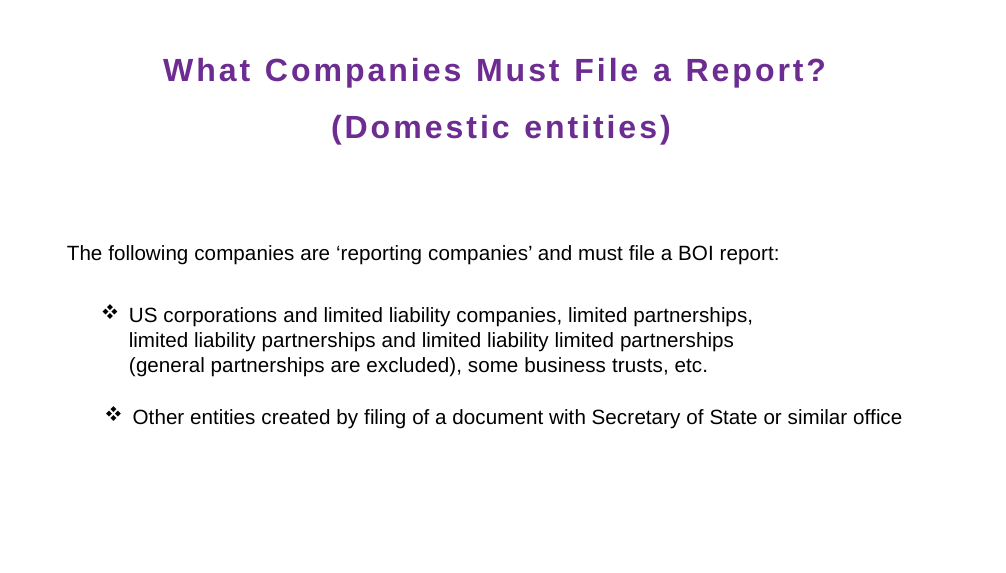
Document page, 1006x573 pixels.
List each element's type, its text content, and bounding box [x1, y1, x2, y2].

list What Companies Must File a Report? (Domestic entities) The following companies are ‘reporting companies’ and must file a BOI report: US corporations and limited liability companies, limited partnerships, limited liability partnerships and limited liability limited partnerships (general partnerships are excluded), some business trusts, etc. Other entities created by filing of a document with Secretary of State or similar office [7, 5, 996, 473]
